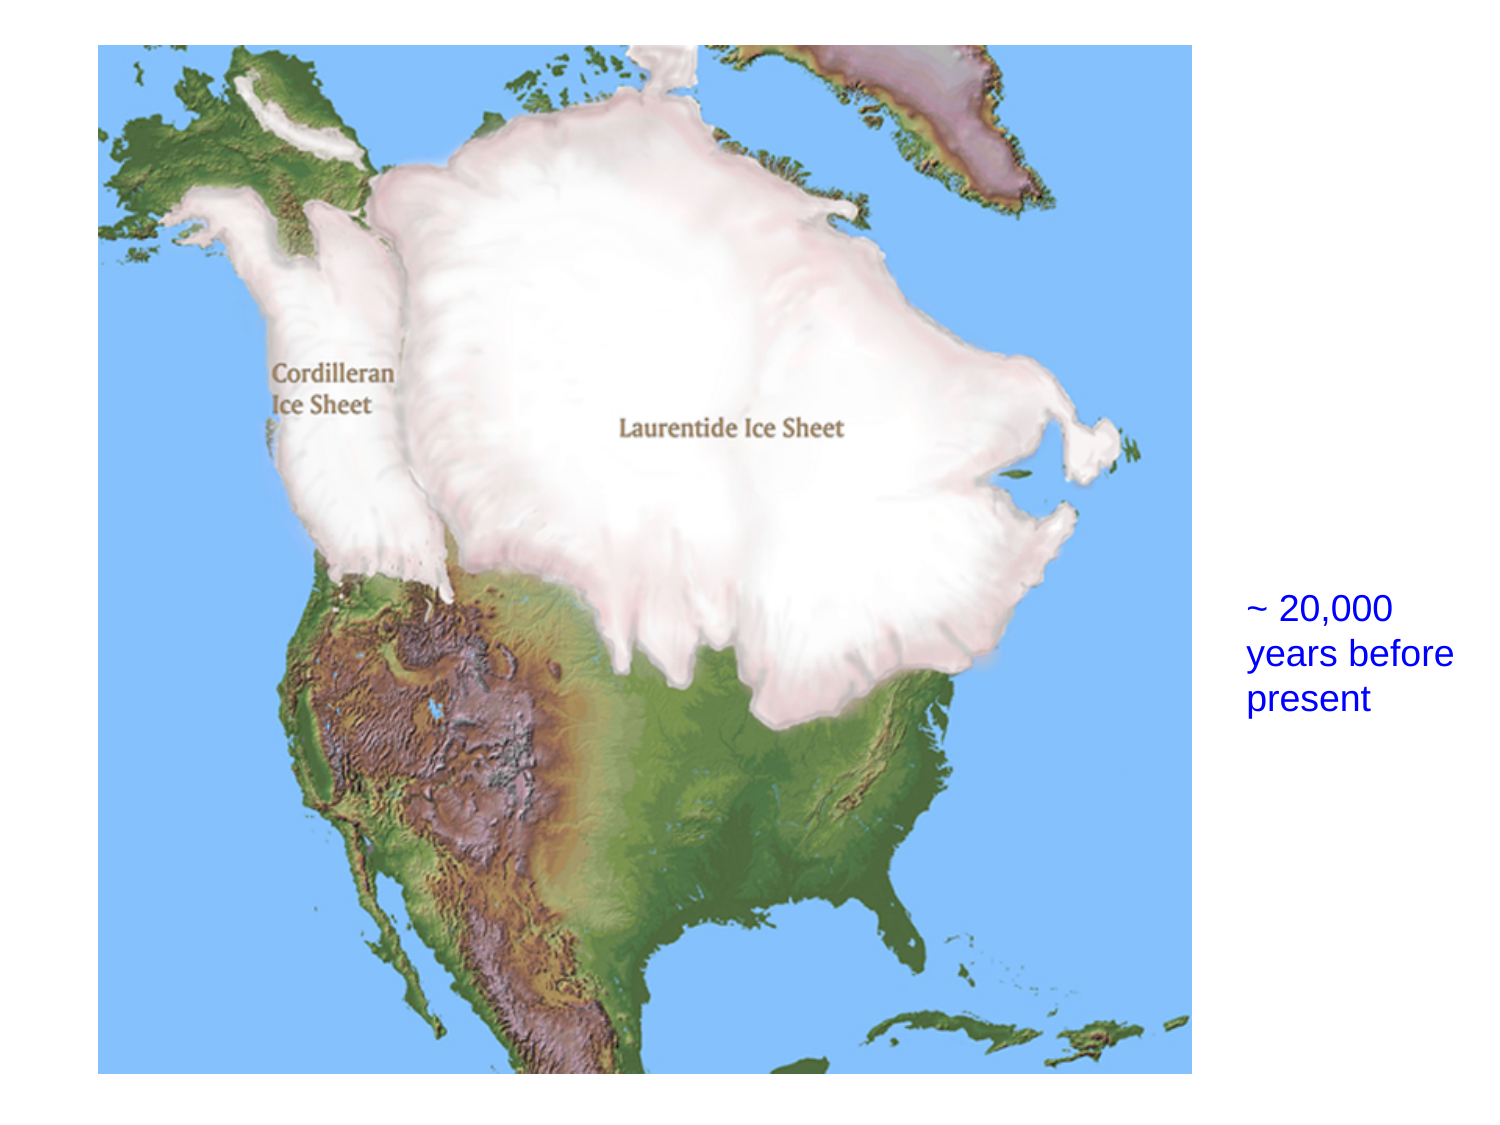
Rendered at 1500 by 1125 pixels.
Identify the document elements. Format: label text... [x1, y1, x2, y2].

picture [98, 45, 1192, 1074]
text_box ~ 20,000 years before present [1231, 576, 1470, 727]
